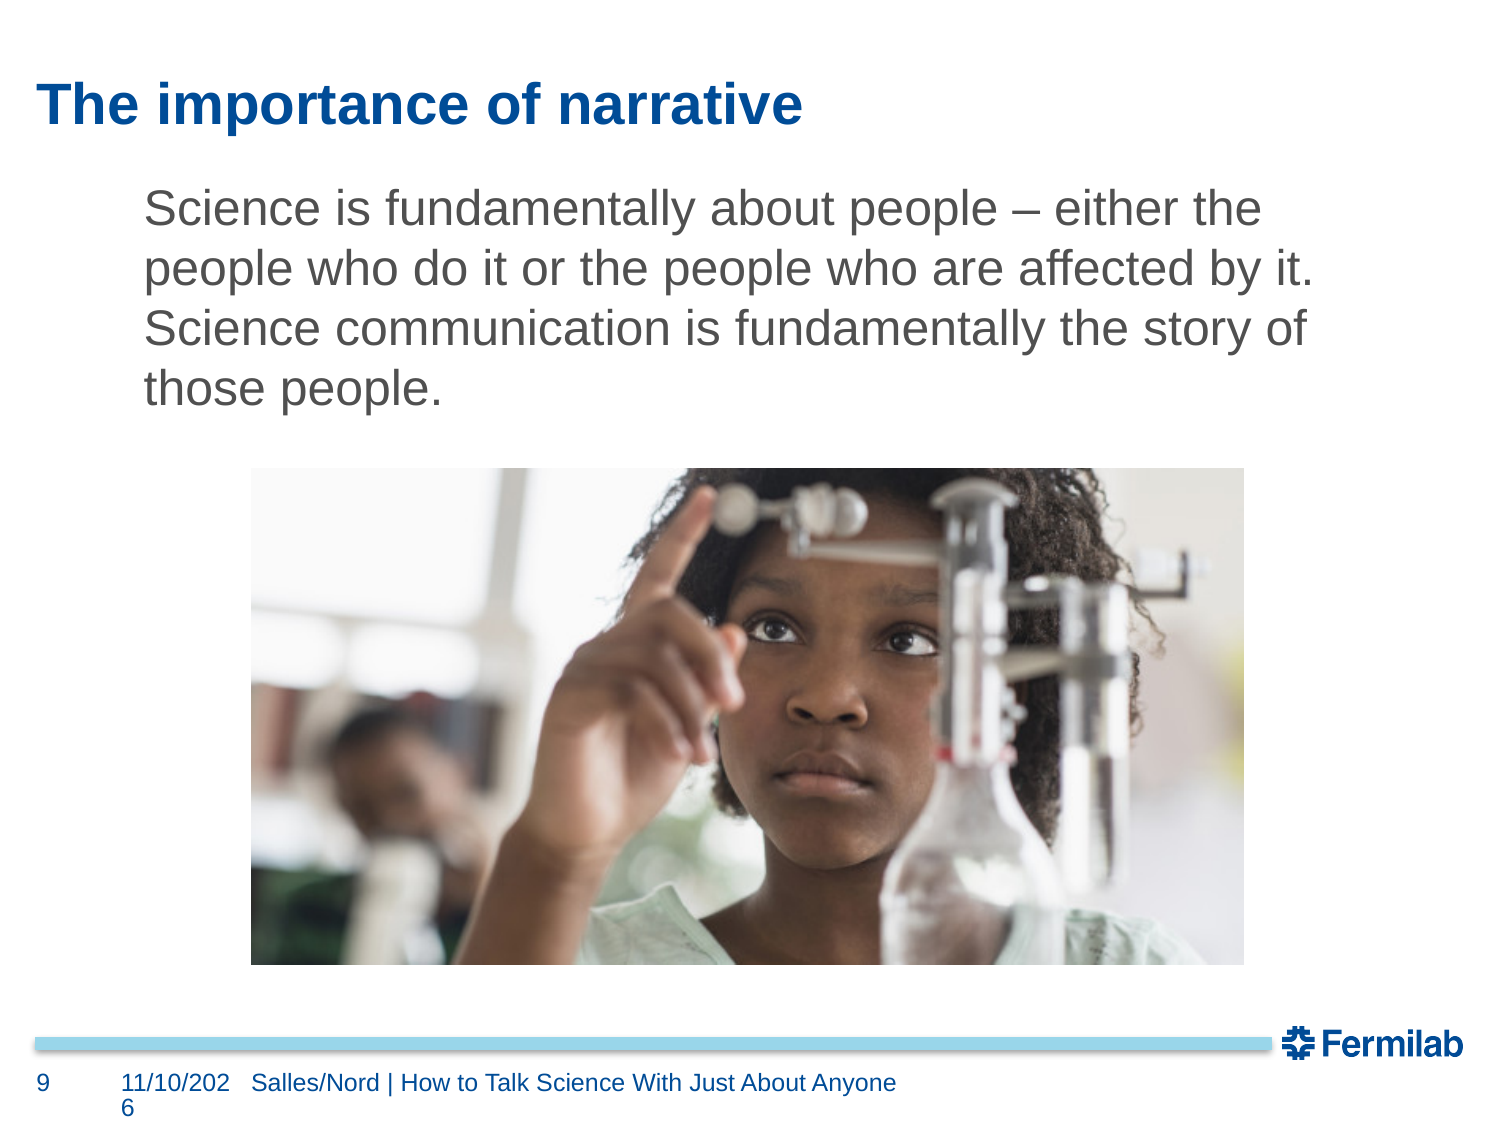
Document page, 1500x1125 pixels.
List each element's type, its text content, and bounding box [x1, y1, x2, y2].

title The importance of narrative [36, 65, 1462, 136]
picture [1282, 1026, 1463, 1060]
list Science is fundamentally about people – either the people who do it or the people who are affected by it. Science communication is fundamentally the story of those people. [143, 175, 1386, 403]
picture [250, 467, 1245, 965]
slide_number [120, 1066, 232, 1107]
slide_number 9 [36, 1066, 105, 1106]
footer Salles/Nord | How to Talk Science With Just About Anyone [251, 1066, 1279, 1107]
